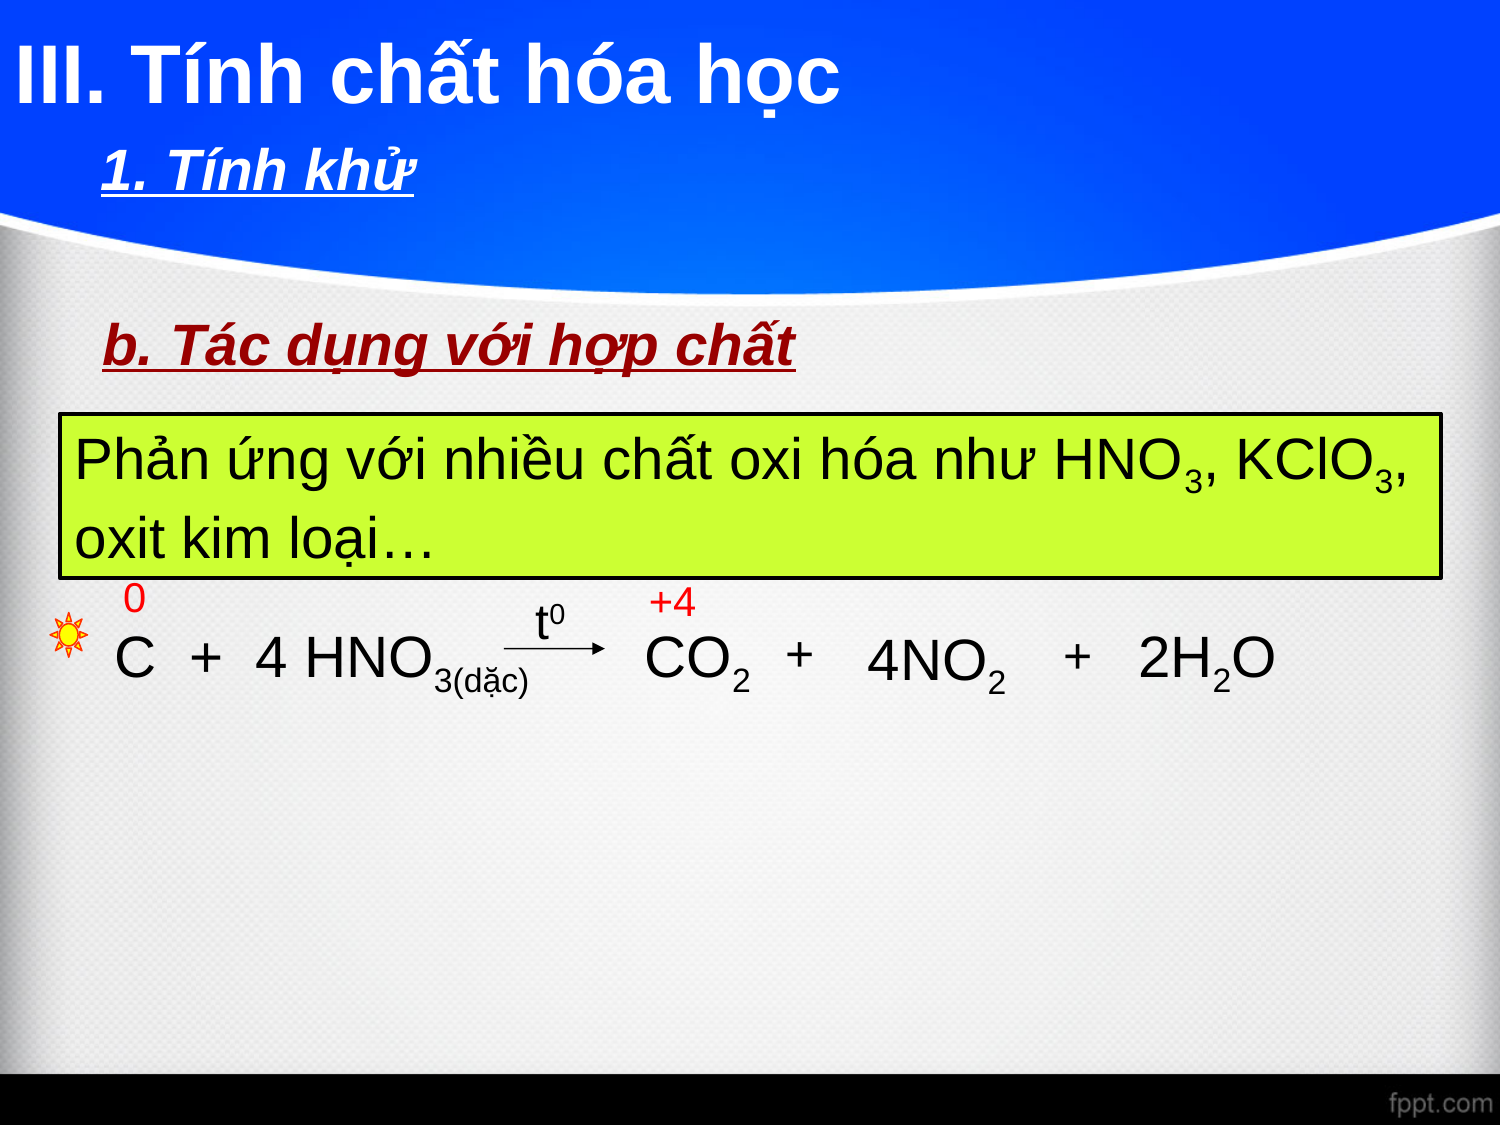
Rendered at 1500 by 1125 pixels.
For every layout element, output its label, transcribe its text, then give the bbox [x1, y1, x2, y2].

text_box III. Tính chất hóa học [0, 12, 1342, 138]
text_box 1. Tính khử [86, 125, 462, 210]
text_box Phản ứng với nhiều chất oxi hóa như HNO3, KClO3, oxit kim loại… [58, 412, 1443, 580]
text_box [66, 648, 72, 658]
picture [0, 0, 1500, 1125]
text_box [55, 619, 88, 651]
text_box [50, 631, 58, 639]
text_box b. Tác dụng với hợp chất [87, 299, 896, 385]
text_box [99, 563, 1401, 701]
text_box [66, 612, 72, 622]
